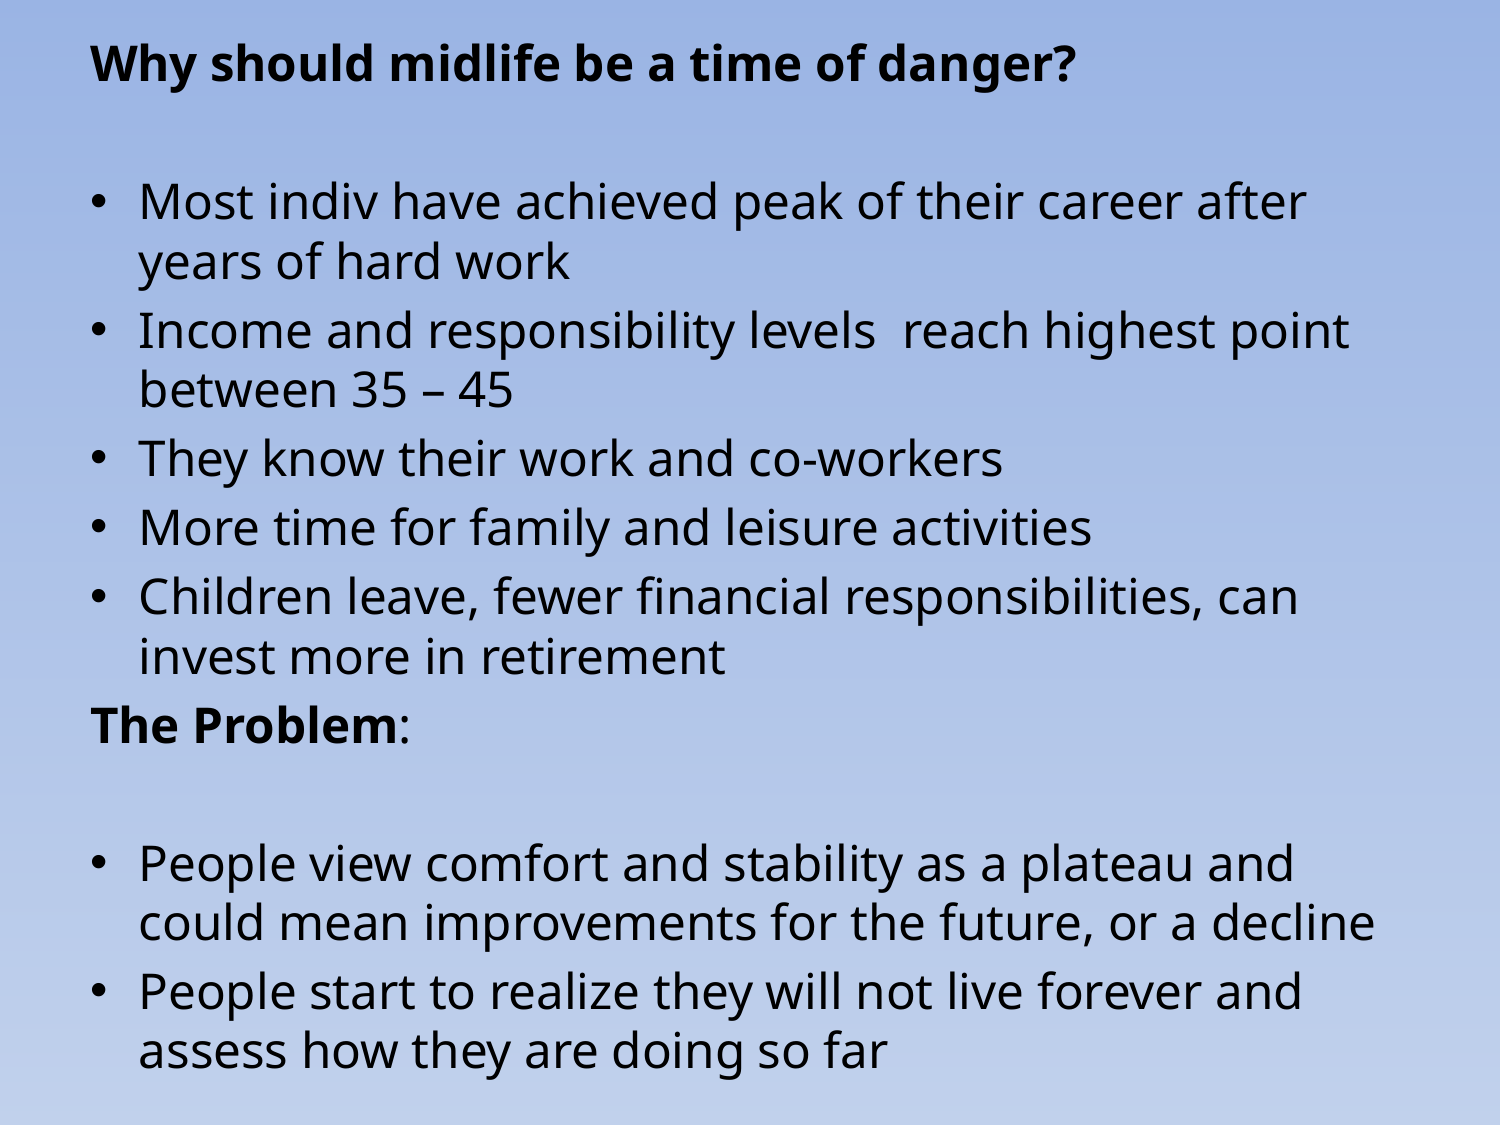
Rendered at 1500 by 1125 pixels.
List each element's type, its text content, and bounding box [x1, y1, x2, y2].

list Why should midlife be a time of danger? Most indiv have achieved peak of their career after years of hard work Income and responsibility levels reach highest point between 35 – 45 They know their work and co-workers More time for family and leisure activities Children leave, fewer financial responsibilities, can invest more in retirement The Problem: People view comfort and stability as a plateau and could mean improvements for the future, or a decline People start to realize they will not live forever and assess how they are doing so far [75, 24, 1425, 1088]
